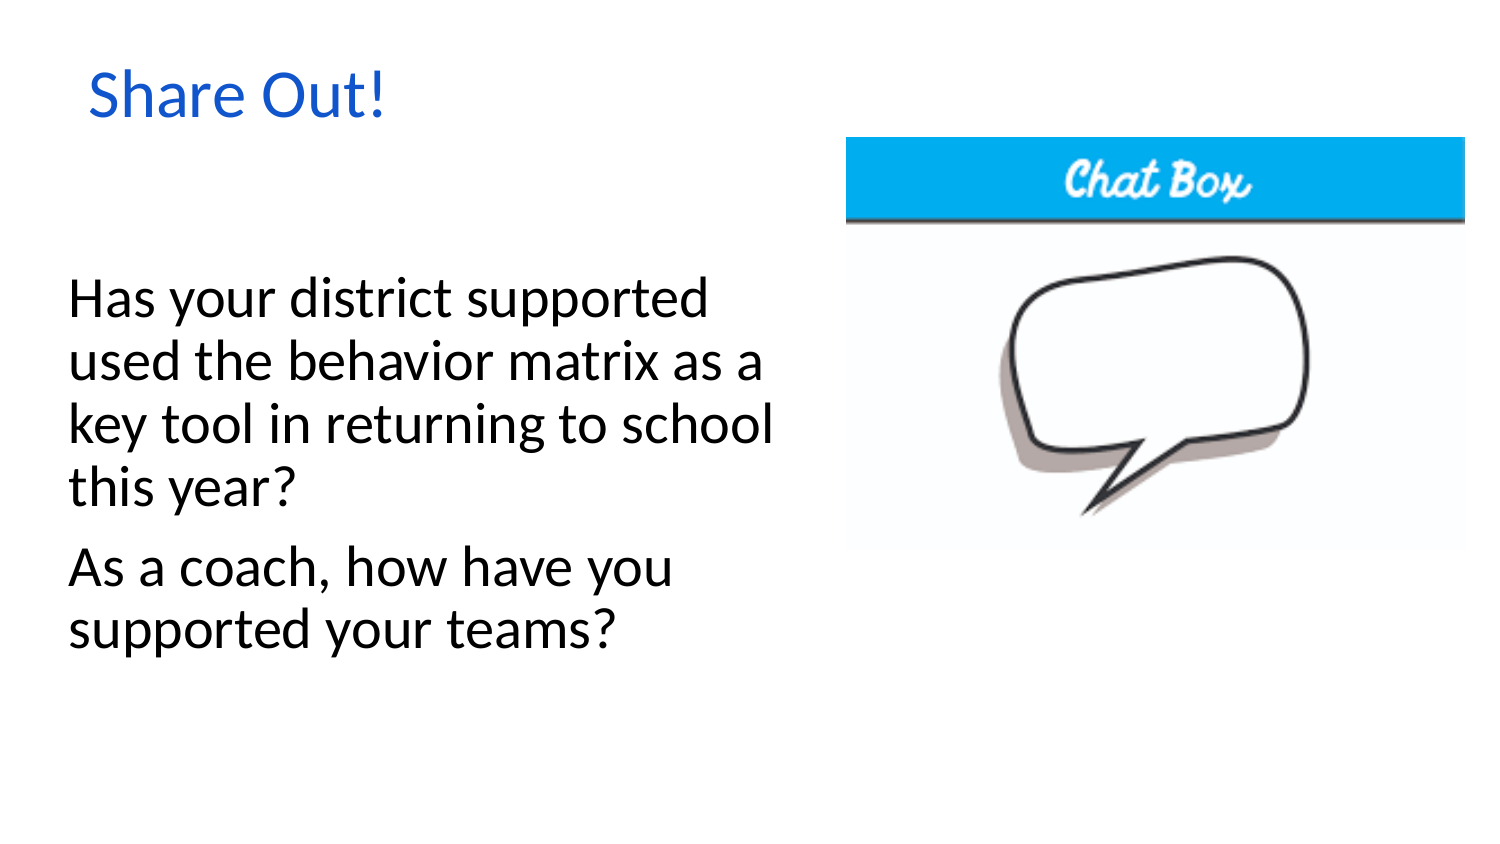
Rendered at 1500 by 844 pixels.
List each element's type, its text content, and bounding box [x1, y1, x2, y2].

list Has your district supported used the behavior matrix as a key tool in returning to school this year? As a coach, how have you supported your teams? [57, 261, 812, 616]
title Share Out! [77, 33, 1048, 156]
picture [846, 137, 1465, 550]
picture [1197, 173, 1252, 204]
picture [1170, 159, 1196, 197]
picture [1064, 159, 1160, 199]
